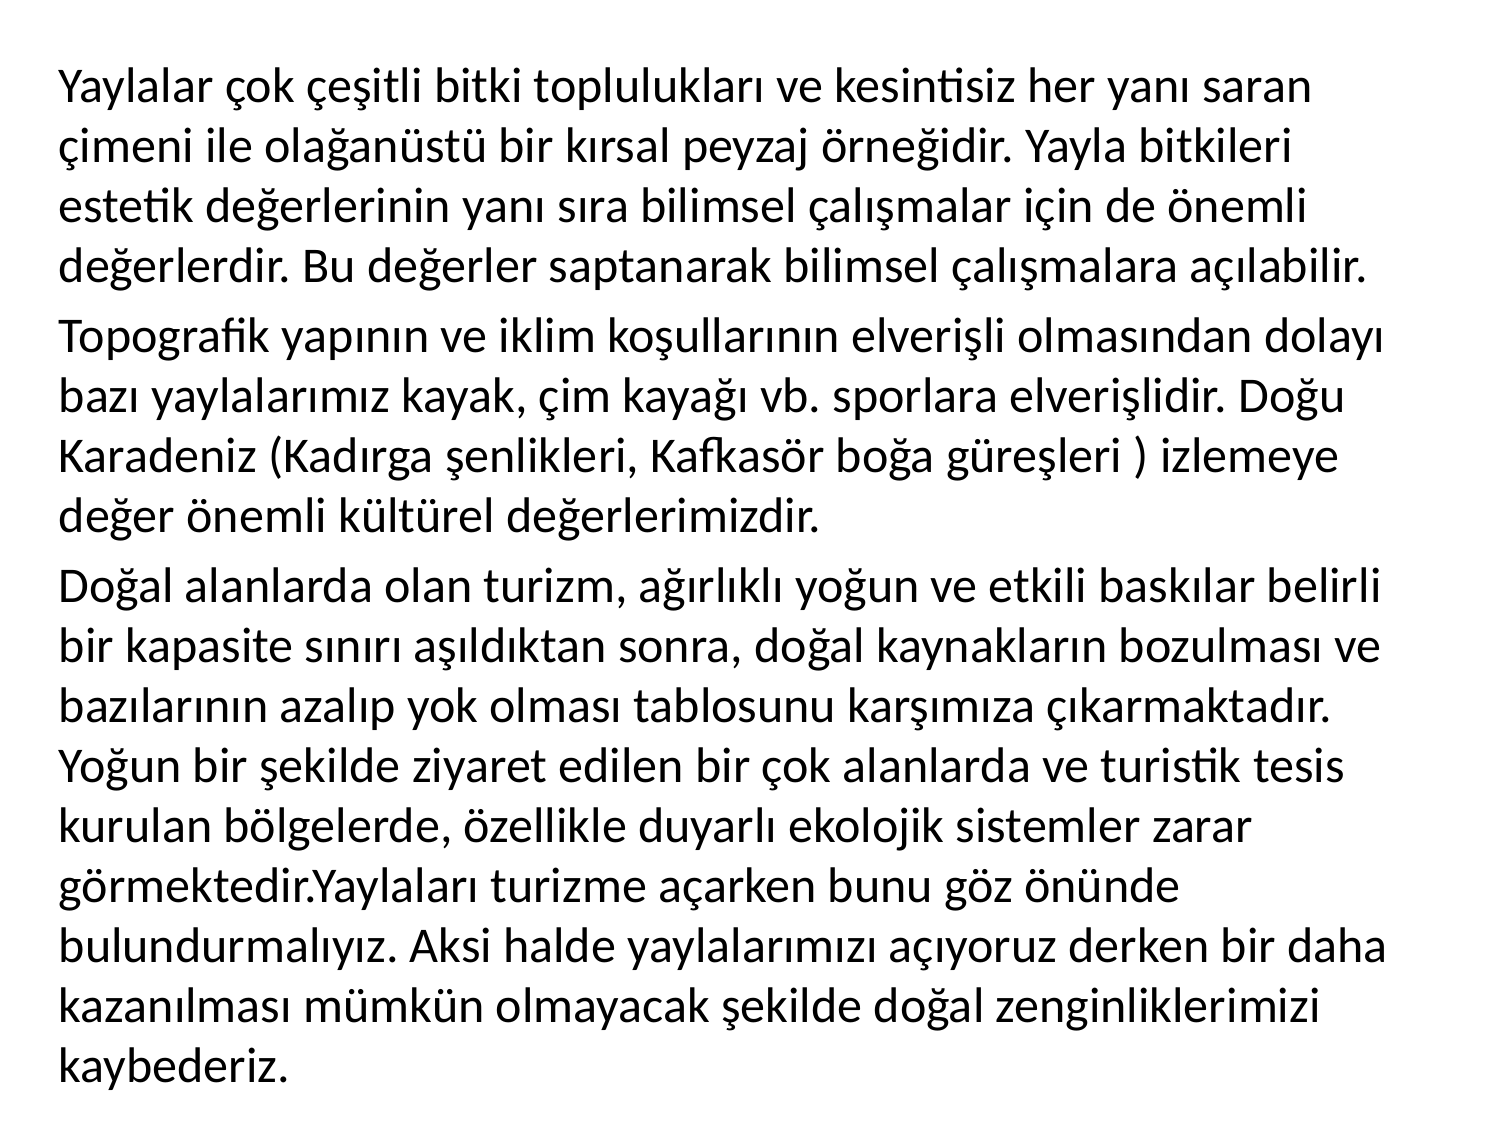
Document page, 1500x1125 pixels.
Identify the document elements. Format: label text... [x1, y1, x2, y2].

list Yaylalar çok çeşitli bitki toplulukları ve kesintisiz her yanı saran çimeni ile olağanüstü bir kırsal peyzaj örneğidir. Yayla bitkileri estetik değerlerinin yanı sıra bilimsel çalışmalar için de önemli değerlerdir. Bu değerler saptanarak bilimsel çalışmalara açılabilir. Topografik yapının ve iklim koşullarının elverişli olmasından dolayı bazı yaylalarımız kayak, çim kayağı vb. sporlara elverişlidir. Doğu Karadeniz (Kadırga şenlikleri, Kafkasör boğa güreşleri ) izlemeye değer önemli kültürel değerlerimizdir. Doğal alanlarda olan turizm, ağırlıklı yoğun ve etkili baskılar belirli bir kapasite sınırı aşıldıktan sonra, doğal kaynakların bozulması ve bazılarının azalıp yok olması tablosunu karşımıza çıkarmaktadır. Yoğun bir şekilde ziyaret edilen bir çok alanlarda ve turistik tesis kurulan bölgelerde, özellikle duyarlı ekolojik sistemler zarar görmektedir.Yaylaları turizme açarken bunu göz önünde bulundurmalıyız. Aksi halde yaylalarımızı açıyoruz derken bir daha kazanılması mümkün olmayacak şekilde doğal zenginliklerimizi kaybederiz. [43, 45, 1425, 1086]
